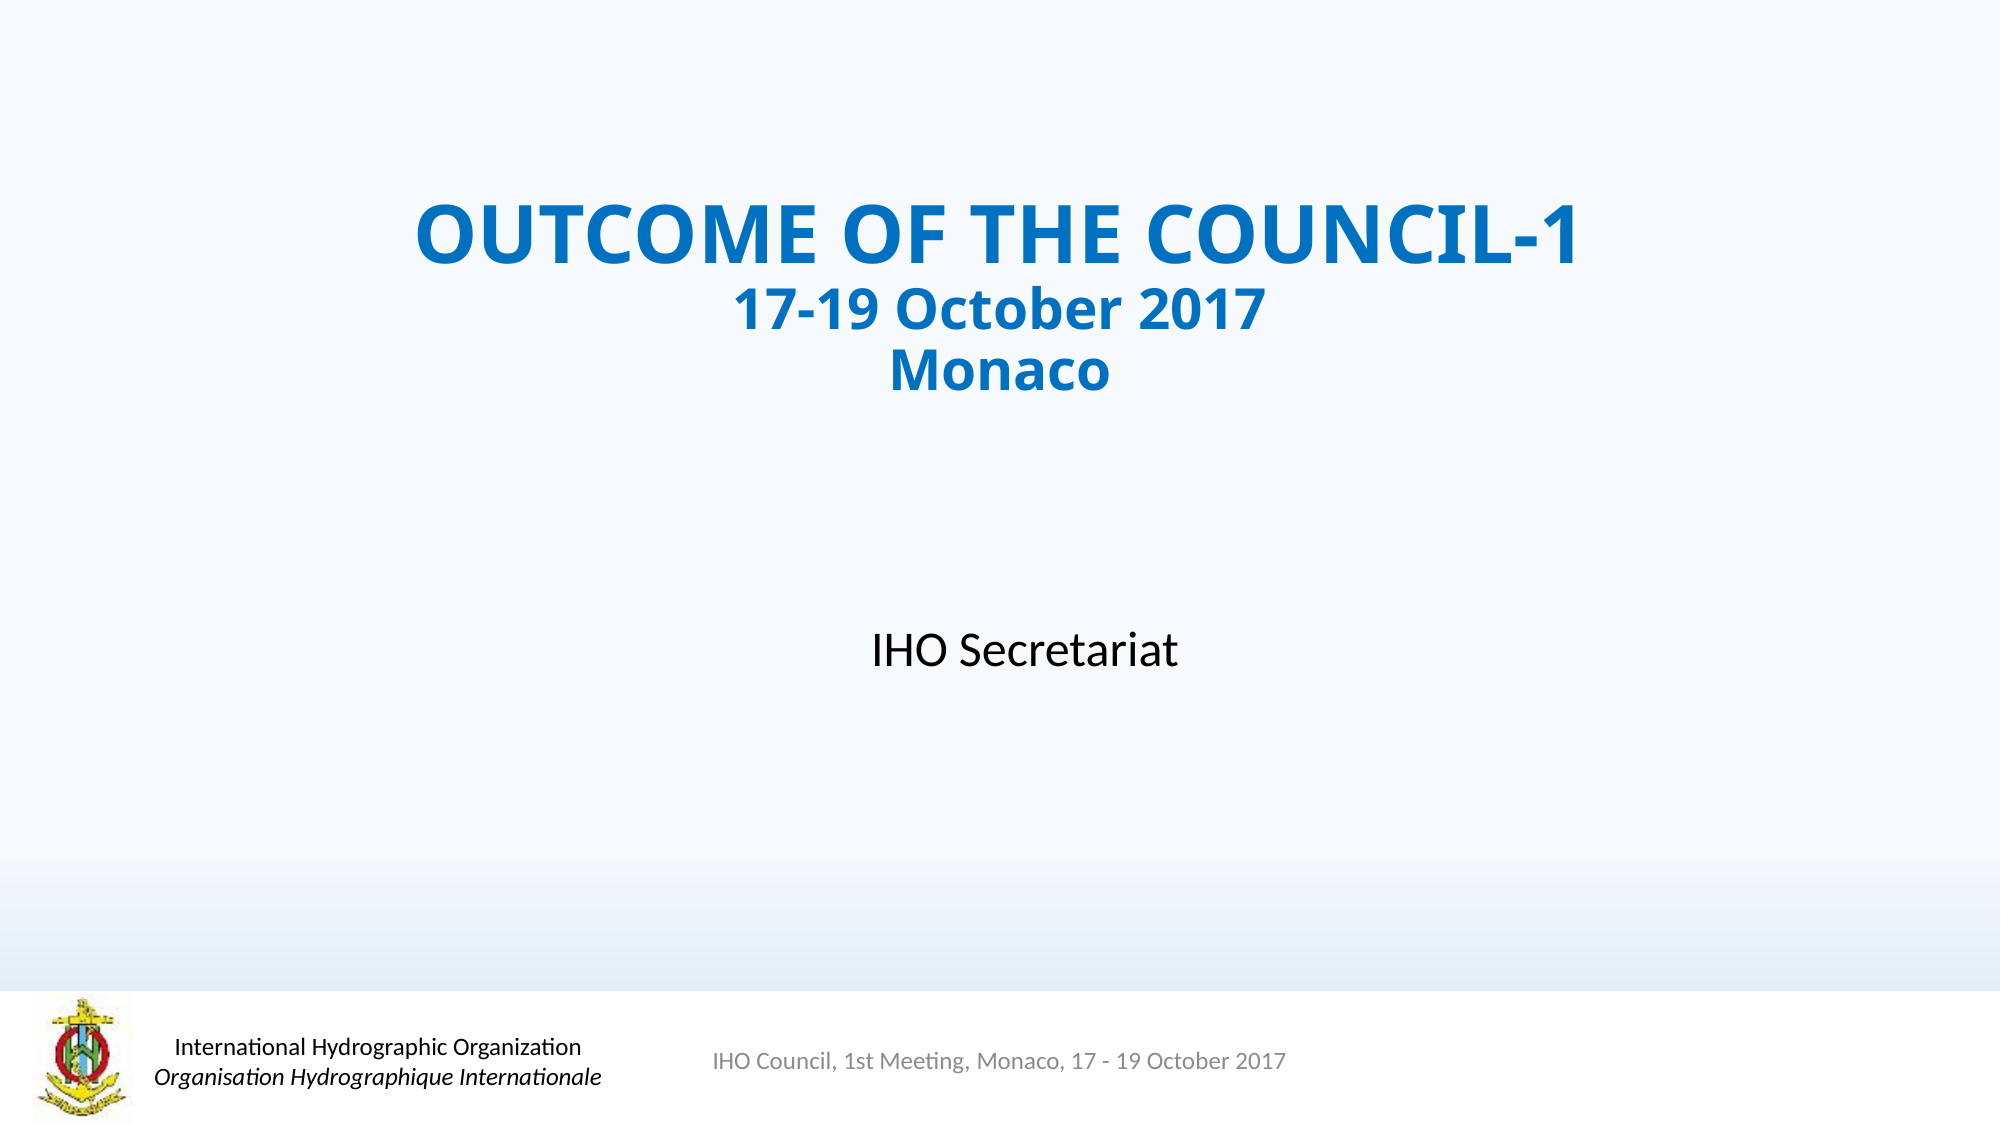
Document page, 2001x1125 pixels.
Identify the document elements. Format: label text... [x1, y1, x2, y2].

title OUTCOME OF THE COUNCIL-1 17-19 October 2017 Monaco [249, 184, 1750, 576]
text_box IHO Secretariat [274, 615, 1775, 888]
picture [33, 994, 133, 1125]
footer IHO Council, 1st Meeting, Monaco, 17 - 19 October 2017 [662, 1029, 1338, 1090]
